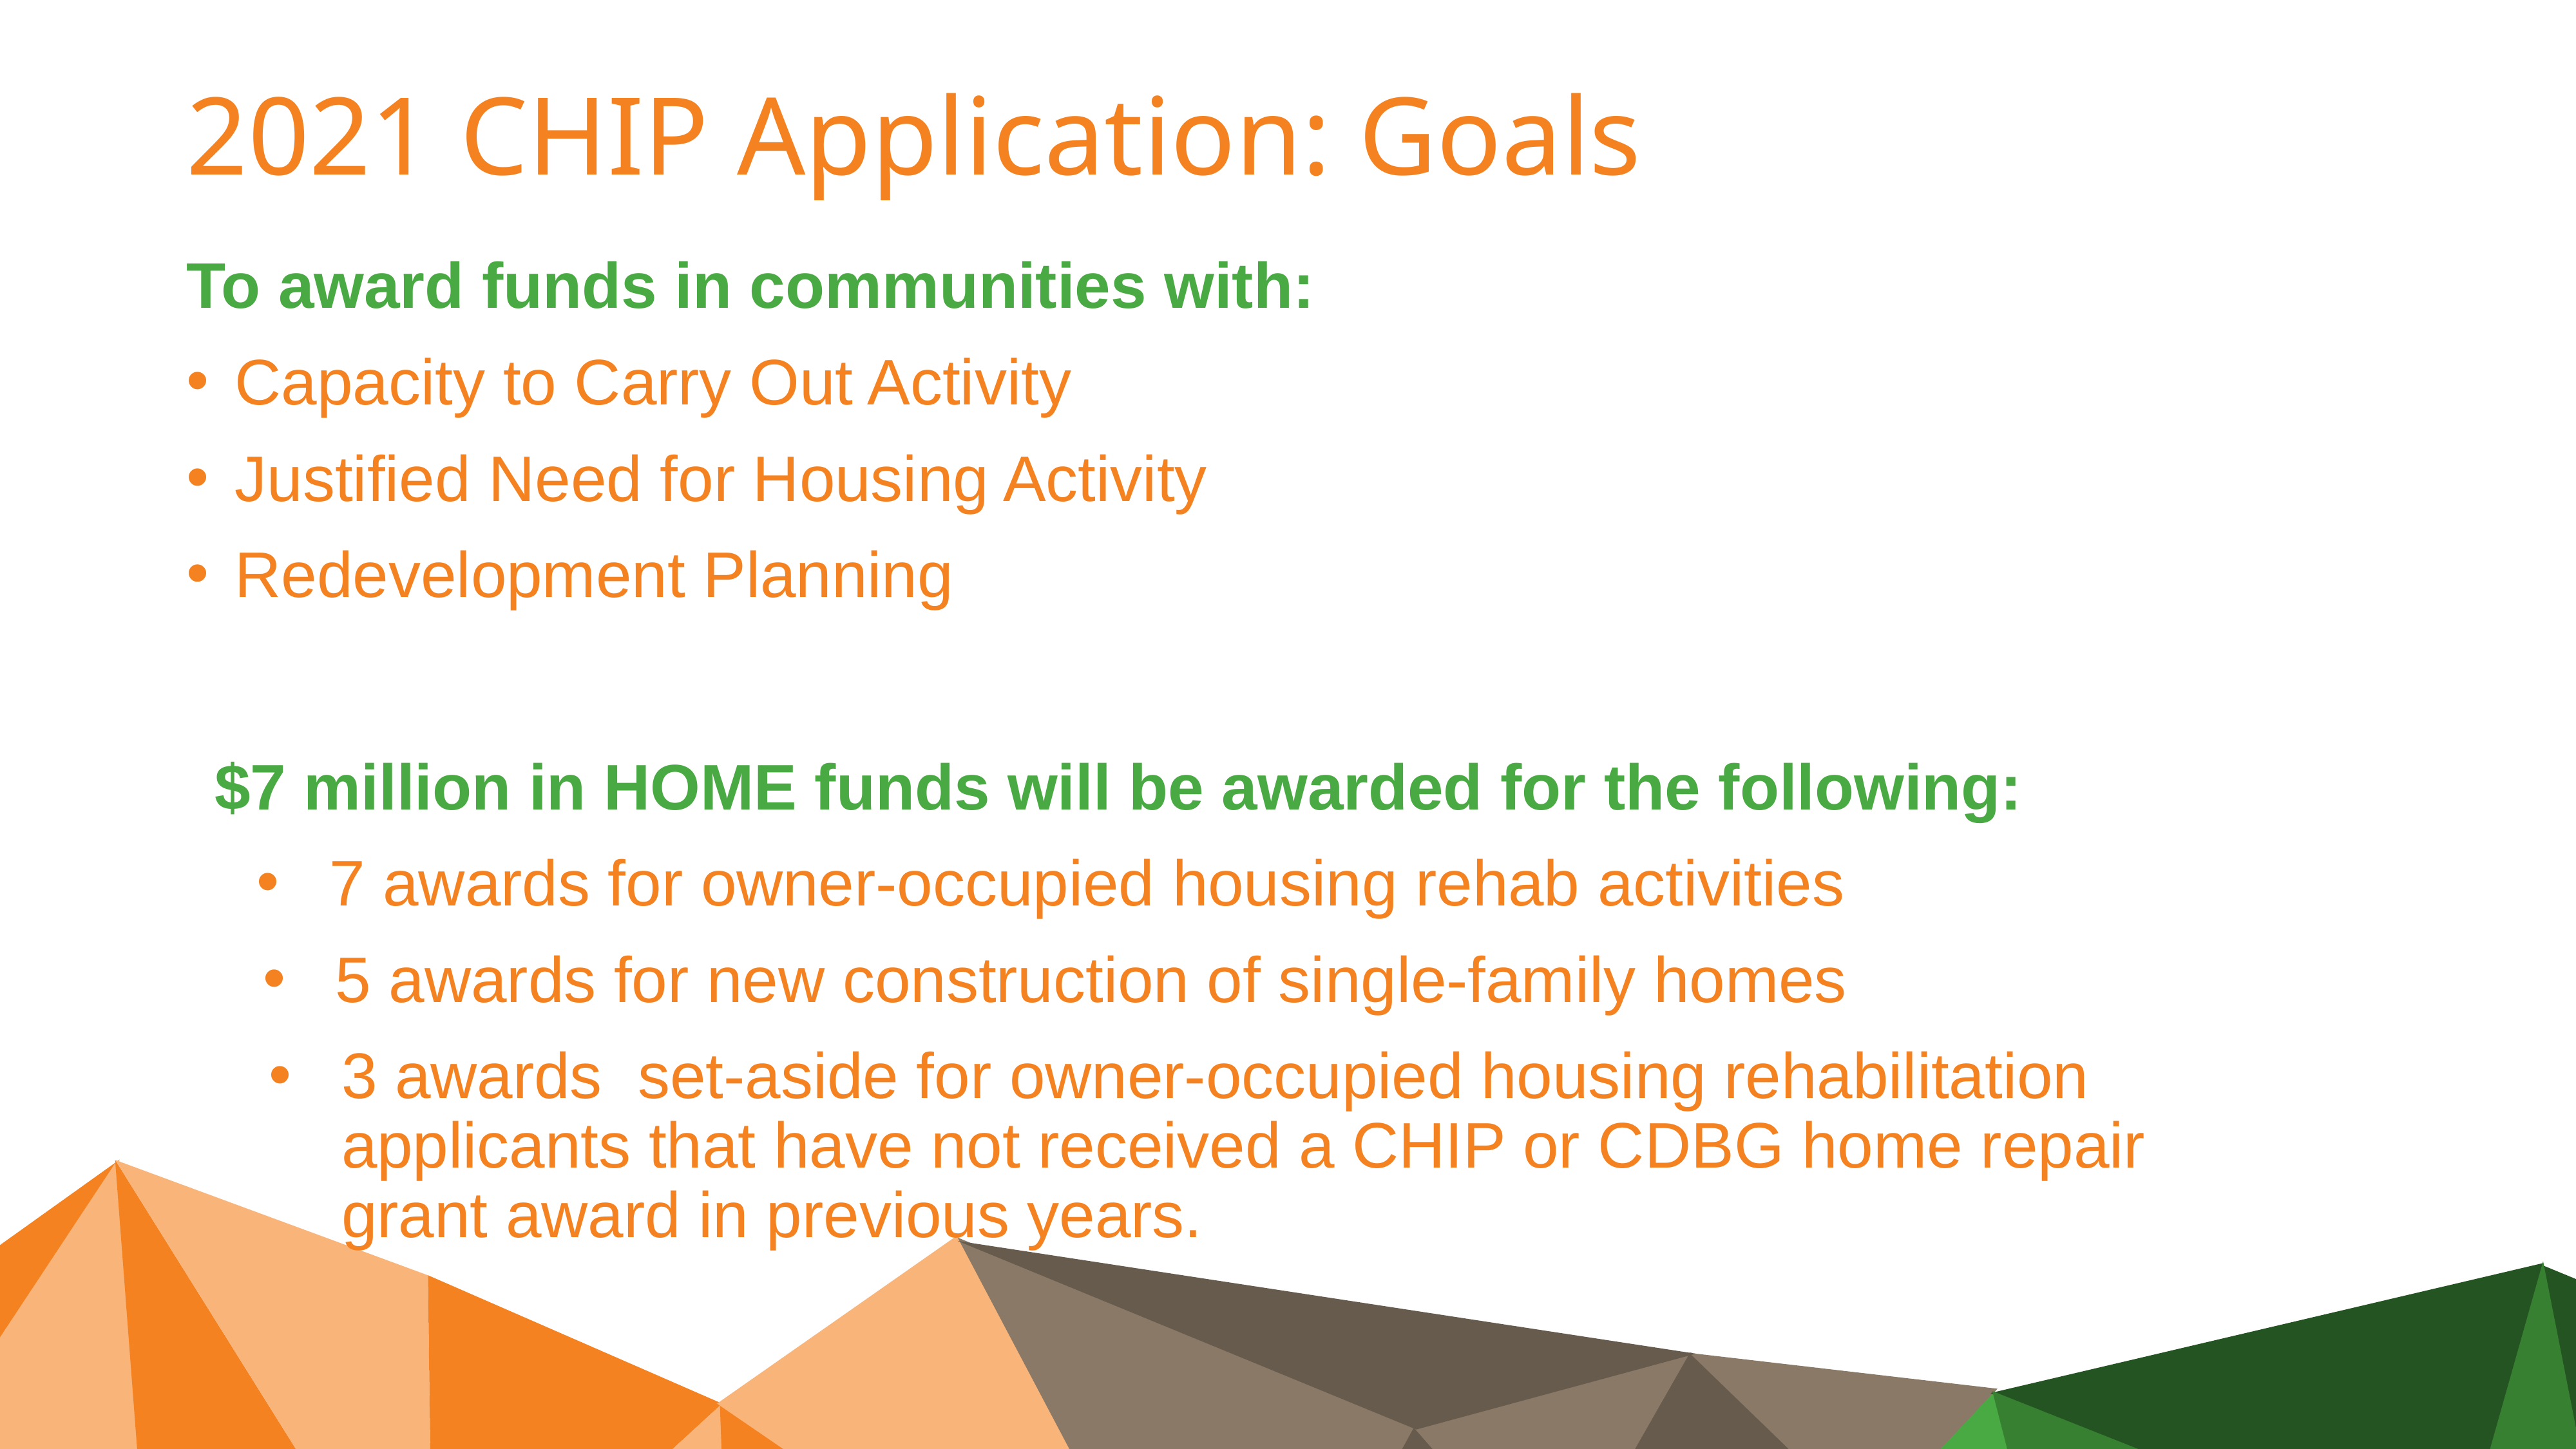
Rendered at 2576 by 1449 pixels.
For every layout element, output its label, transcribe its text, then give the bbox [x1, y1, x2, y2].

list $7 million in HOME funds will be awarded for the following: 7 awards for owner-occupied housing rehab activities 5 awards for new construction of single-family homes 3 awards set-aside for owner-occupied housing rehabilitation applicants that have not received a CHIP or CDBG home repair grant award in previous years. [205, 645, 2311, 1350]
title 2021 CHIP Application: Goals [177, 77, 2399, 202]
list To award funds in communities with: Capacity to Carry Out Activity Justified Need for Housing Activity Redevelopment Planning [177, 248, 2170, 657]
